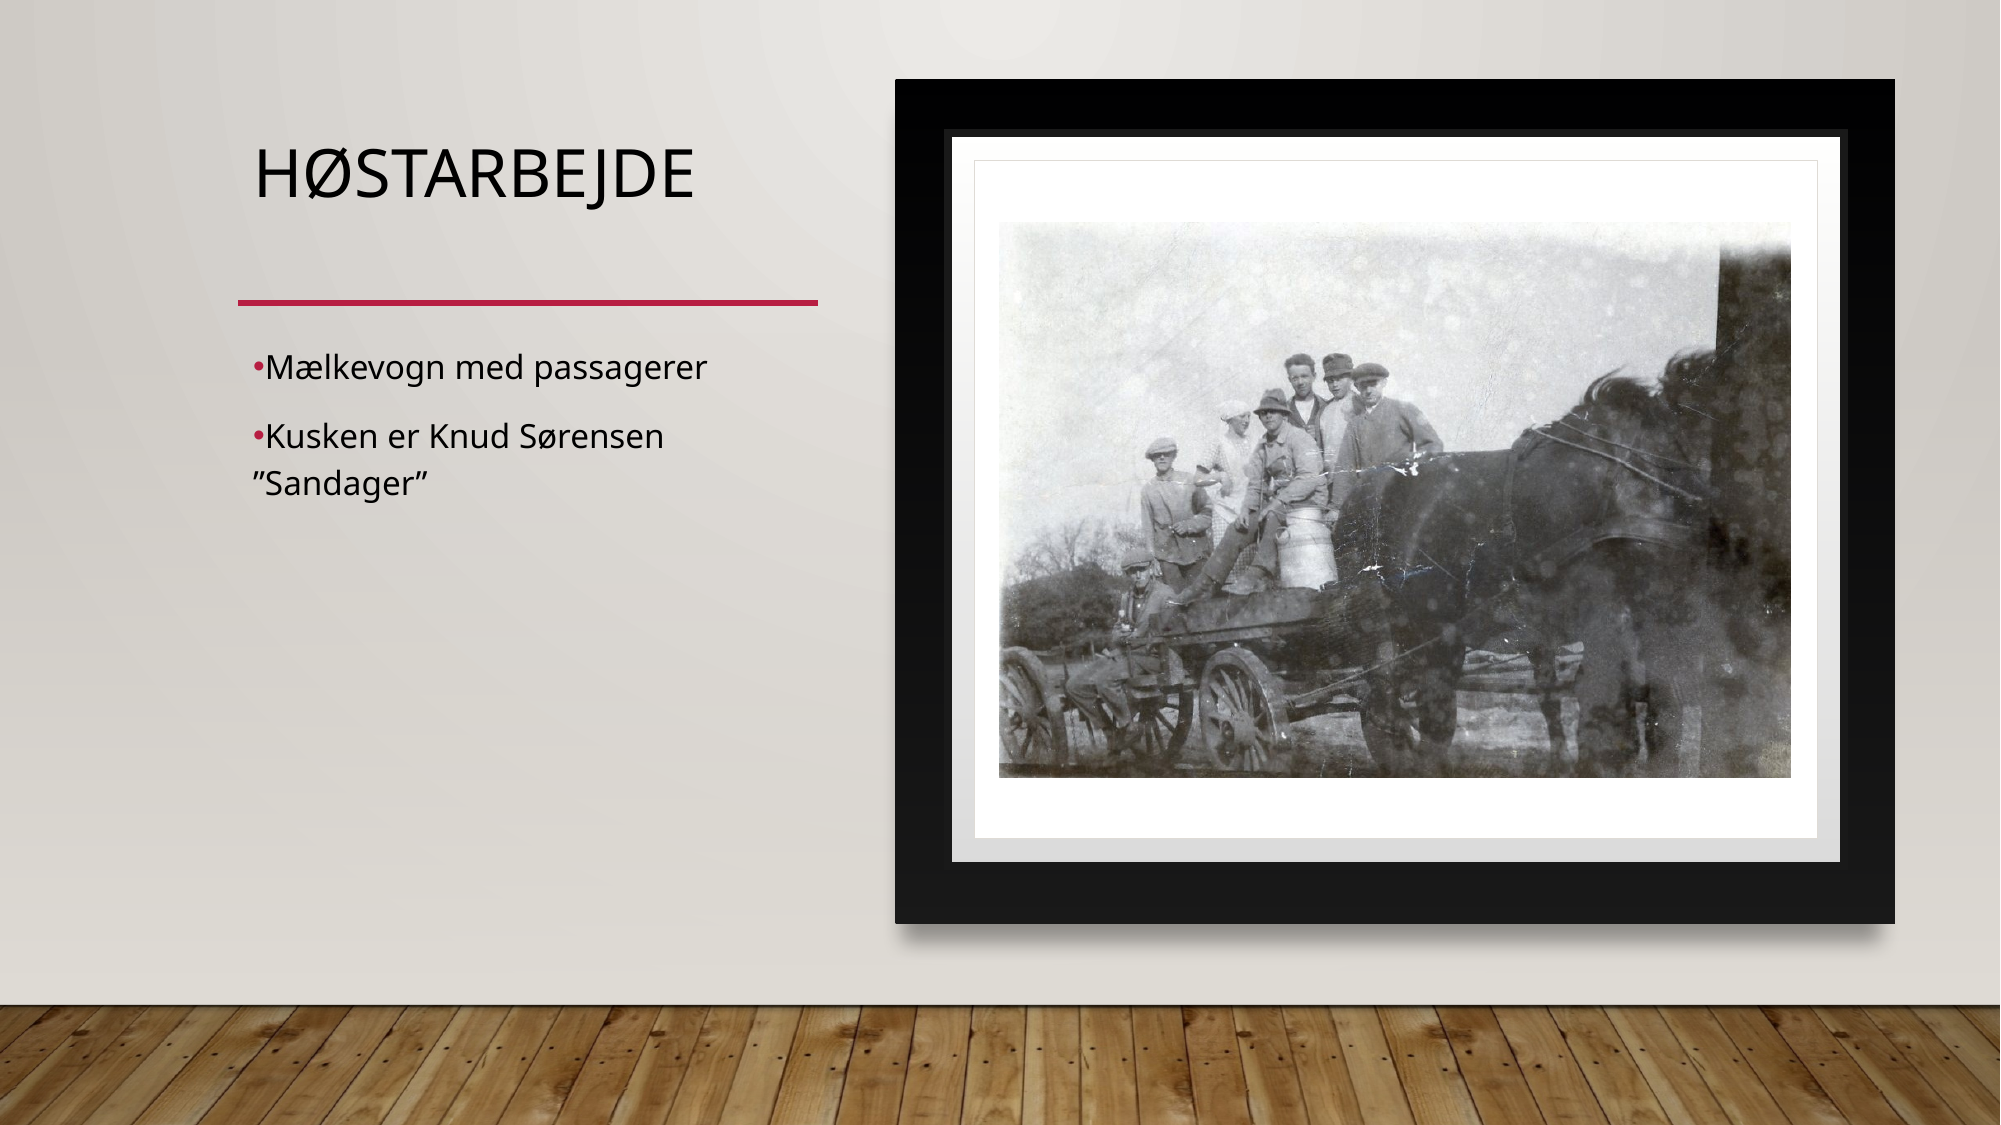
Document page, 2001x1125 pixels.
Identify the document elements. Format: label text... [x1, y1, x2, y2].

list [999, 222, 1791, 779]
title Høstarbejde [238, 131, 818, 302]
list Mælkevogn med passagerer Kusken er Knud Sørensen ”Sandager” [238, 330, 817, 897]
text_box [895, 78, 1896, 924]
picture [0, 1006, 2000, 1125]
text_box [0, 0, 2000, 330]
text_box [0, 330, 2000, 1004]
